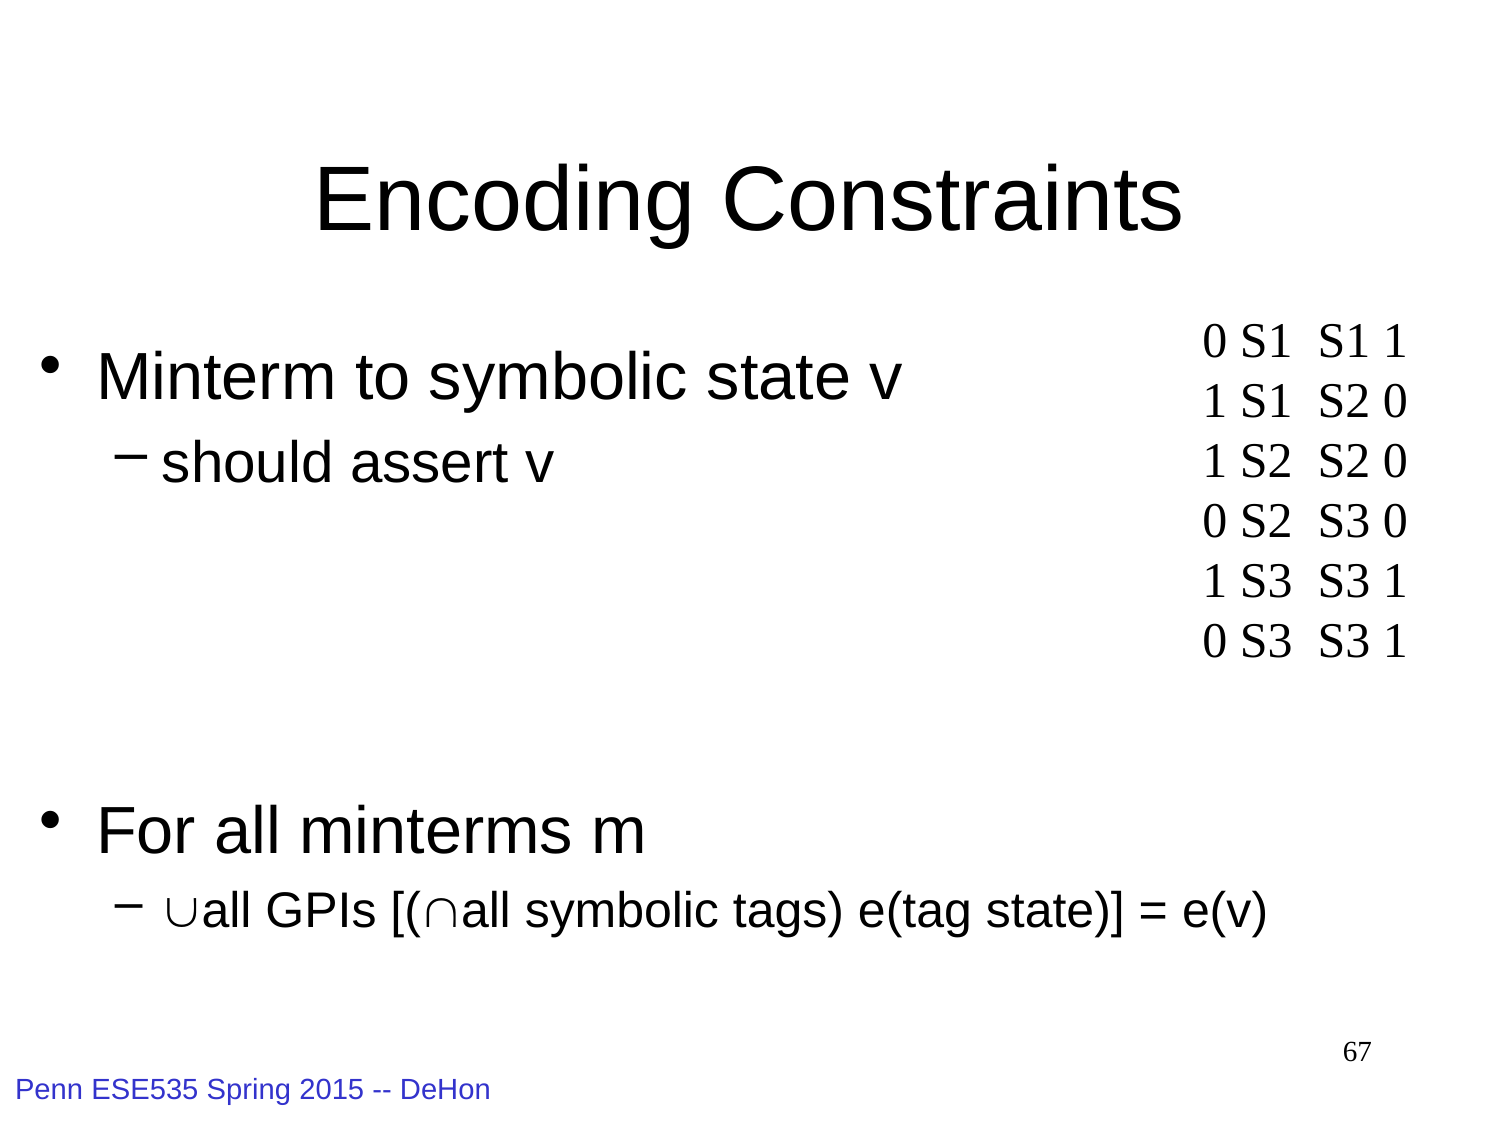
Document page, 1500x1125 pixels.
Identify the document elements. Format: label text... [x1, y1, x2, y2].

list Minterm to symbolic state v should assert v For all minterms m all GPIs [(all symbolic tags) e(tag state)] = e(v) [24, 324, 1413, 1001]
slide_number Penn ESE535 Spring 2015 -- DeHon [0, 1062, 576, 1125]
text_box 0 S1 S1 1 1 S1 S2 0 1 S2 S2 0 0 S2 S3 0 1 S3 S3 1 0 S3 S3 1 [1187, 299, 1423, 675]
title Encoding Constraints [112, 99, 1388, 288]
slide_number 67 [1074, 1024, 1388, 1101]
